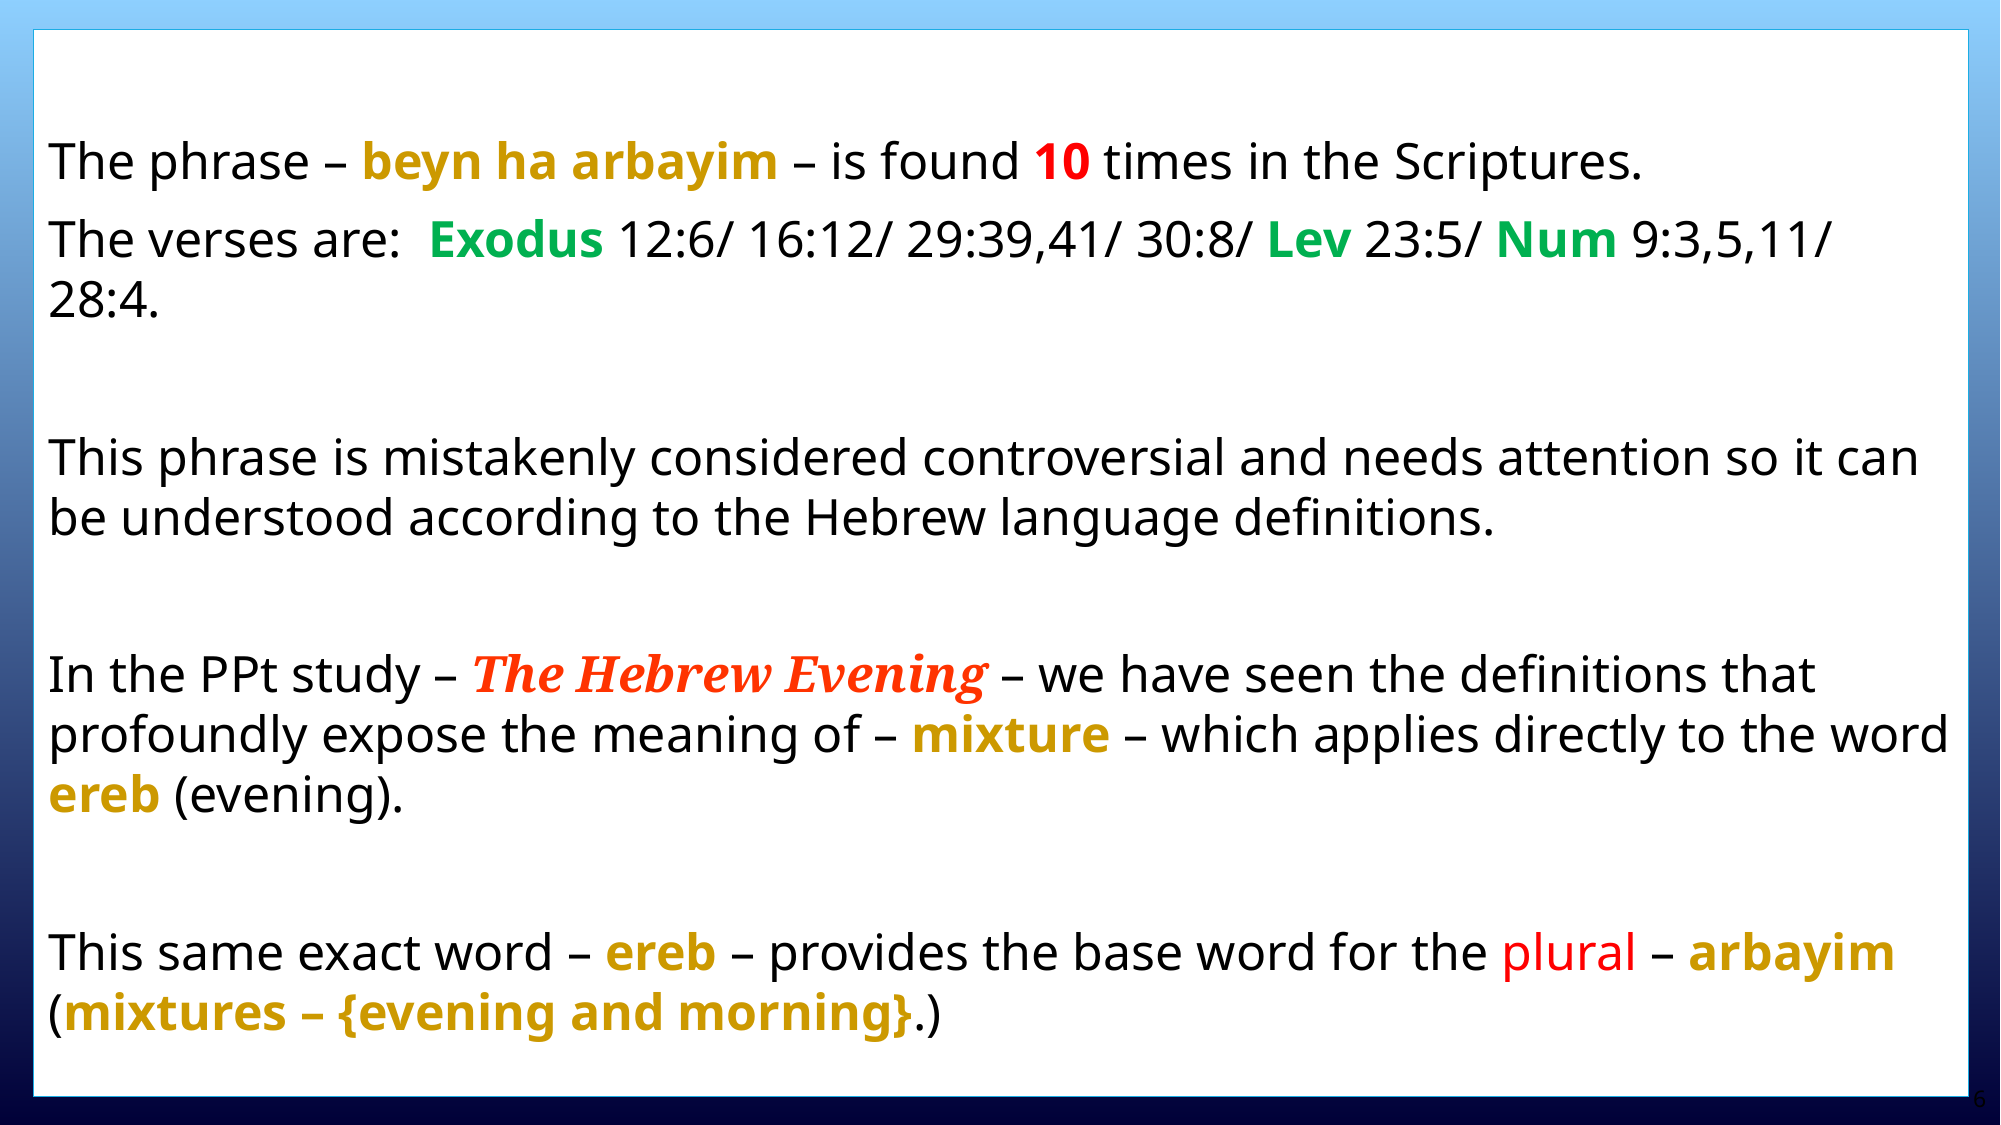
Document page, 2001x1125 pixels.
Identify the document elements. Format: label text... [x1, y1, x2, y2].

slide_number 6 [1928, 1078, 2000, 1124]
list The phrase – beyn ha arbayim – is found 10 times in the Scriptures. The verses are: Exodus 12:6/ 16:12/ 29:39,41/ 30:8/ Lev 23:5/ Num 9:3,5,11/ 28:4. This phrase is mistakenly considered controversial and needs attention so it can be understood according to the Hebrew language definitions. In the PPt study – The Hebrew Evening – we have seen the definitions that profoundly expose the meaning of – mixture – which applies directly to the word ereb (evening). This same exact word – ereb – provides the base word for the plural – arbayim (mixtures – {evening and morning}.) [33, 29, 1969, 1097]
